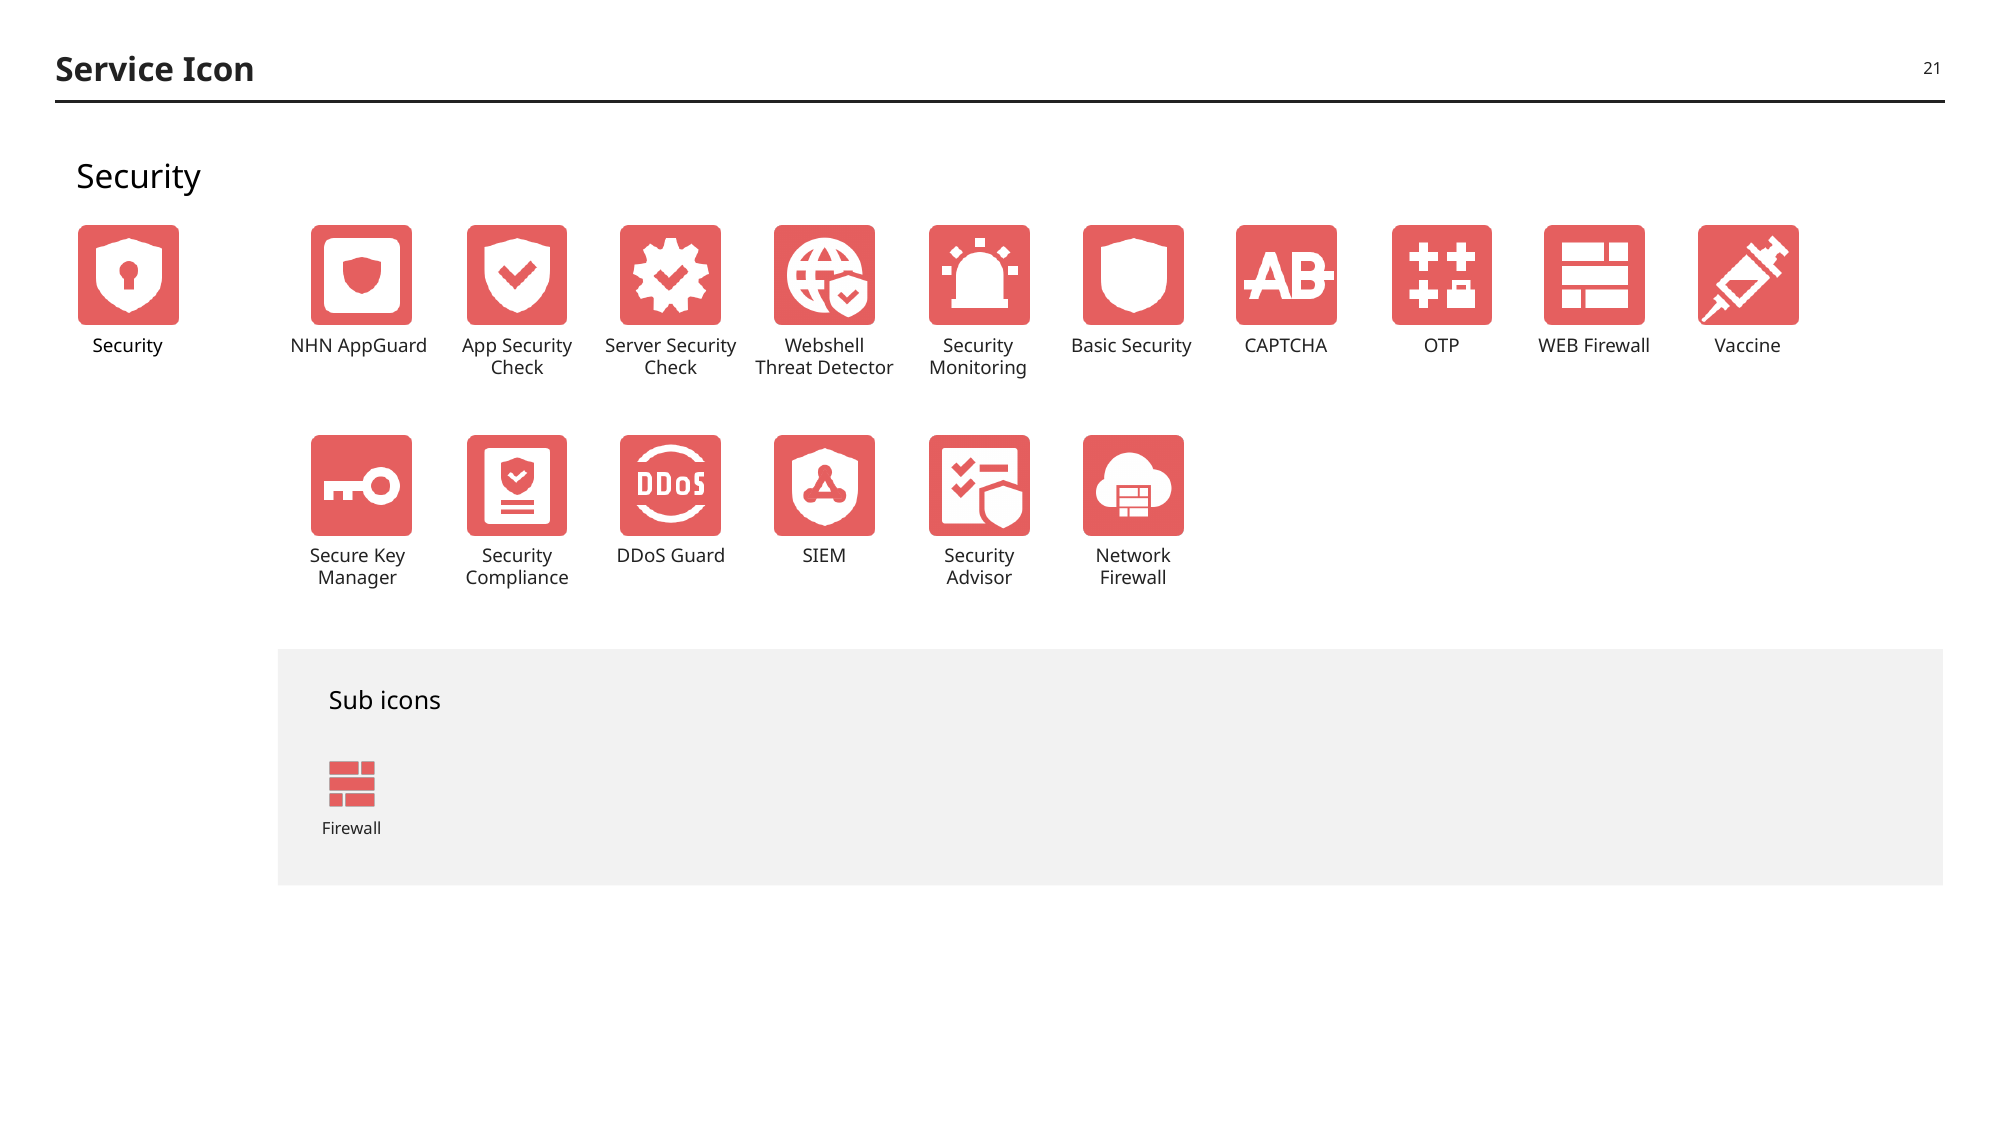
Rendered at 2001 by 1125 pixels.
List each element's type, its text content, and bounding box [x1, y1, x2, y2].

picture [467, 435, 567, 536]
picture [929, 435, 1030, 536]
picture [774, 225, 875, 326]
picture [929, 224, 1030, 325]
text_box Security Monitoring [914, 326, 1042, 386]
picture [1391, 224, 1492, 325]
title Service Icon [40, 45, 1766, 94]
text_box DDoS Guard [601, 535, 740, 574]
text_box OTP [1409, 326, 1475, 364]
text_box Security Compliance [450, 535, 584, 596]
picture [1544, 224, 1645, 325]
text_box Security Advisor [929, 536, 1030, 596]
picture [467, 224, 567, 325]
picture [311, 435, 412, 536]
picture [311, 224, 412, 325]
text_box NHN AppGuard [275, 326, 443, 364]
picture [1083, 435, 1184, 536]
text_box Secure Key Manager [294, 535, 420, 596]
text_box Security [77, 326, 178, 364]
picture [620, 224, 721, 325]
picture [620, 435, 721, 536]
text_box Security [61, 148, 216, 203]
text_box CAPTCHA [1229, 326, 1343, 364]
text_box Webshell Threat Detector [740, 326, 909, 386]
picture [1698, 224, 1799, 325]
picture [774, 435, 875, 536]
text_box SIEM [787, 536, 862, 574]
text_box App Security Check [447, 326, 587, 386]
picture [78, 224, 179, 325]
text_box Sub icons [314, 677, 457, 722]
text_box Network Firewall [1080, 535, 1186, 596]
picture [1083, 224, 1184, 325]
text_box Basic Security [1056, 326, 1207, 364]
picture [318, 750, 386, 818]
text_box Vaccine [1699, 326, 1796, 364]
text_box [277, 648, 1944, 886]
text_box WEB Firewall [1523, 326, 1666, 364]
picture [1236, 224, 1337, 325]
text_box Server Security Check [590, 326, 740, 386]
text_box Firewall [307, 810, 397, 846]
